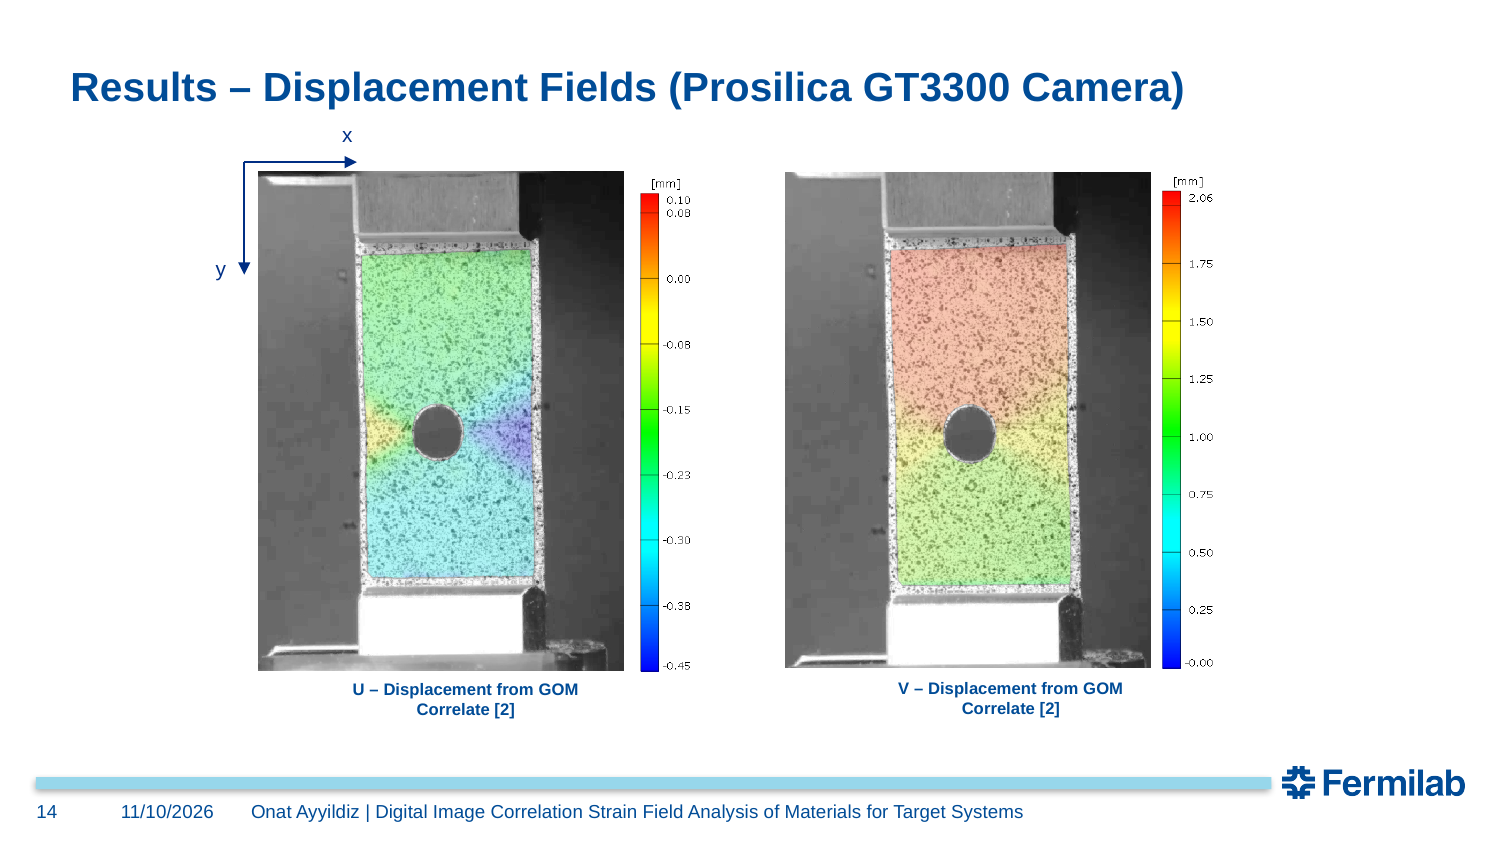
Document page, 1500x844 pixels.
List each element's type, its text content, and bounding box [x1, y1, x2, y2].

text_box y [210, 248, 231, 289]
text_box U – Displacement from GOM Correlate [2] [321, 680, 610, 719]
picture [1159, 172, 1216, 670]
text_box x [337, 113, 357, 154]
text_box V – Displacement from GOM Correlate [2] [859, 673, 1163, 718]
picture [784, 172, 1151, 669]
footer Onat Ayyildiz | Digital Image Correlation Strain Field Analysis of Materials for Target Systems [251, 800, 1279, 831]
title Results – Displacement Fields (Prosilica GT3300 Camera) [70, 56, 1496, 110]
picture [257, 171, 624, 672]
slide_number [120, 800, 232, 830]
picture [638, 175, 693, 674]
picture [1282, 766, 1465, 799]
slide_number 14 [36, 800, 105, 830]
